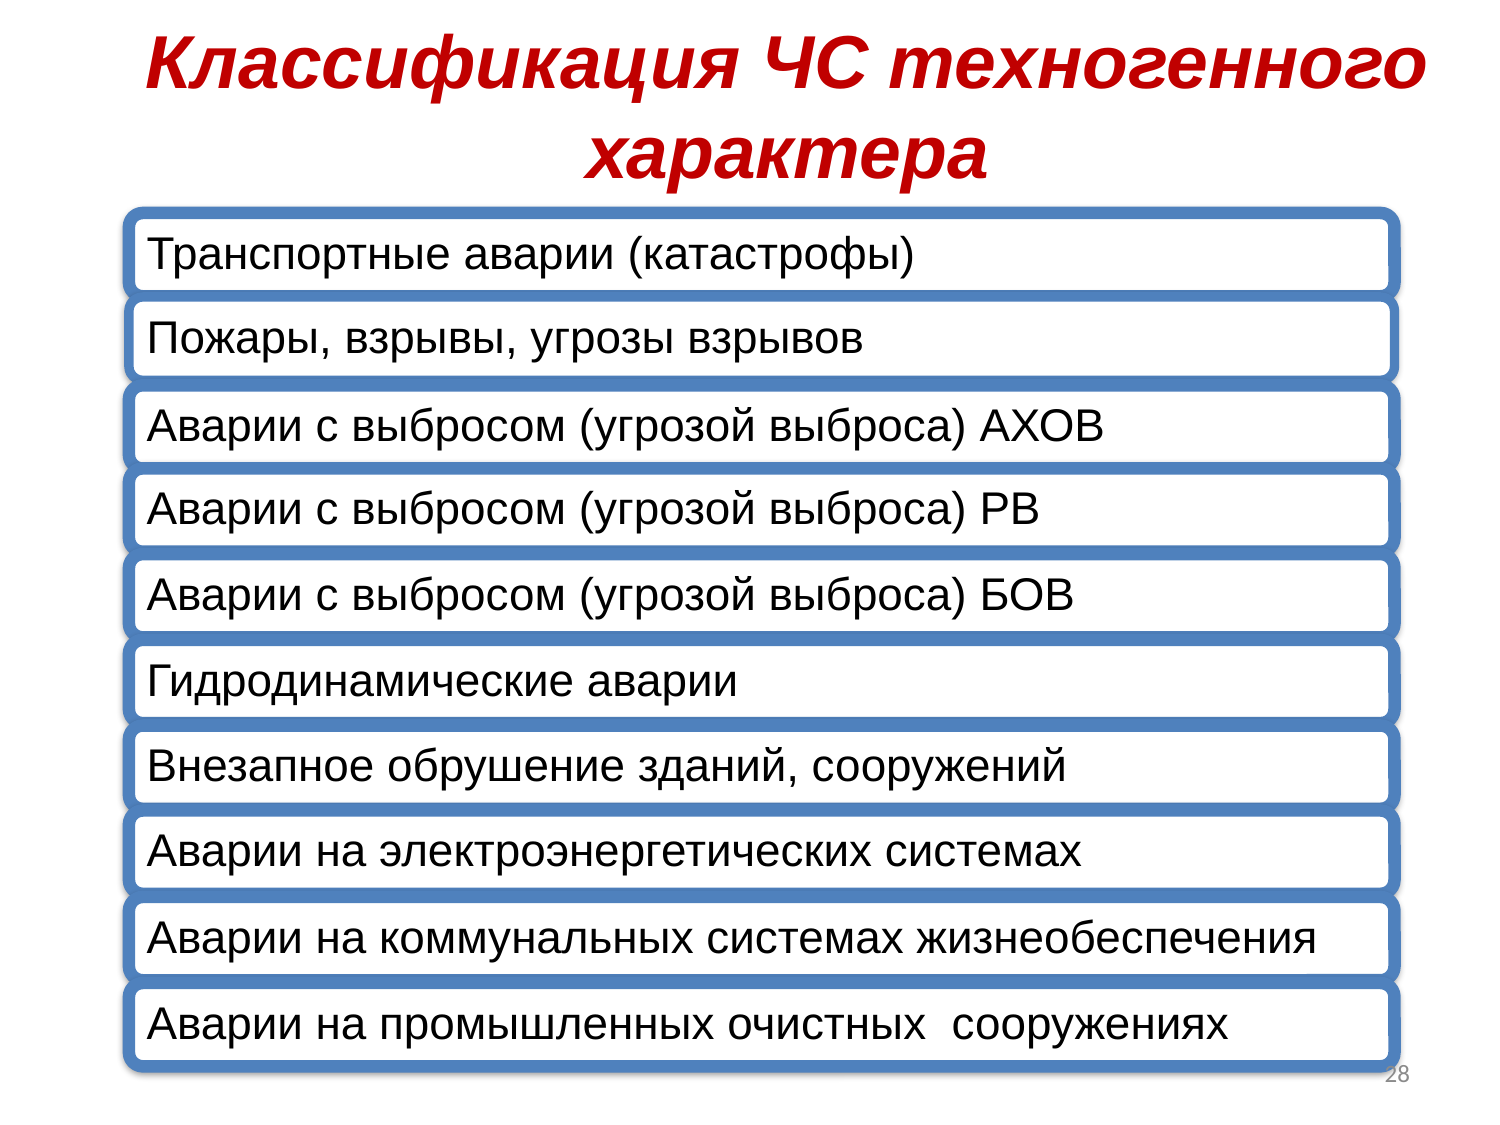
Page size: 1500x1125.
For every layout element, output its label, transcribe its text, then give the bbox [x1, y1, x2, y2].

title Классификация ЧС техногенного характера [75, 35, 1500, 173]
slide_number 28 [1074, 1042, 1425, 1103]
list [128, 210, 1395, 1067]
